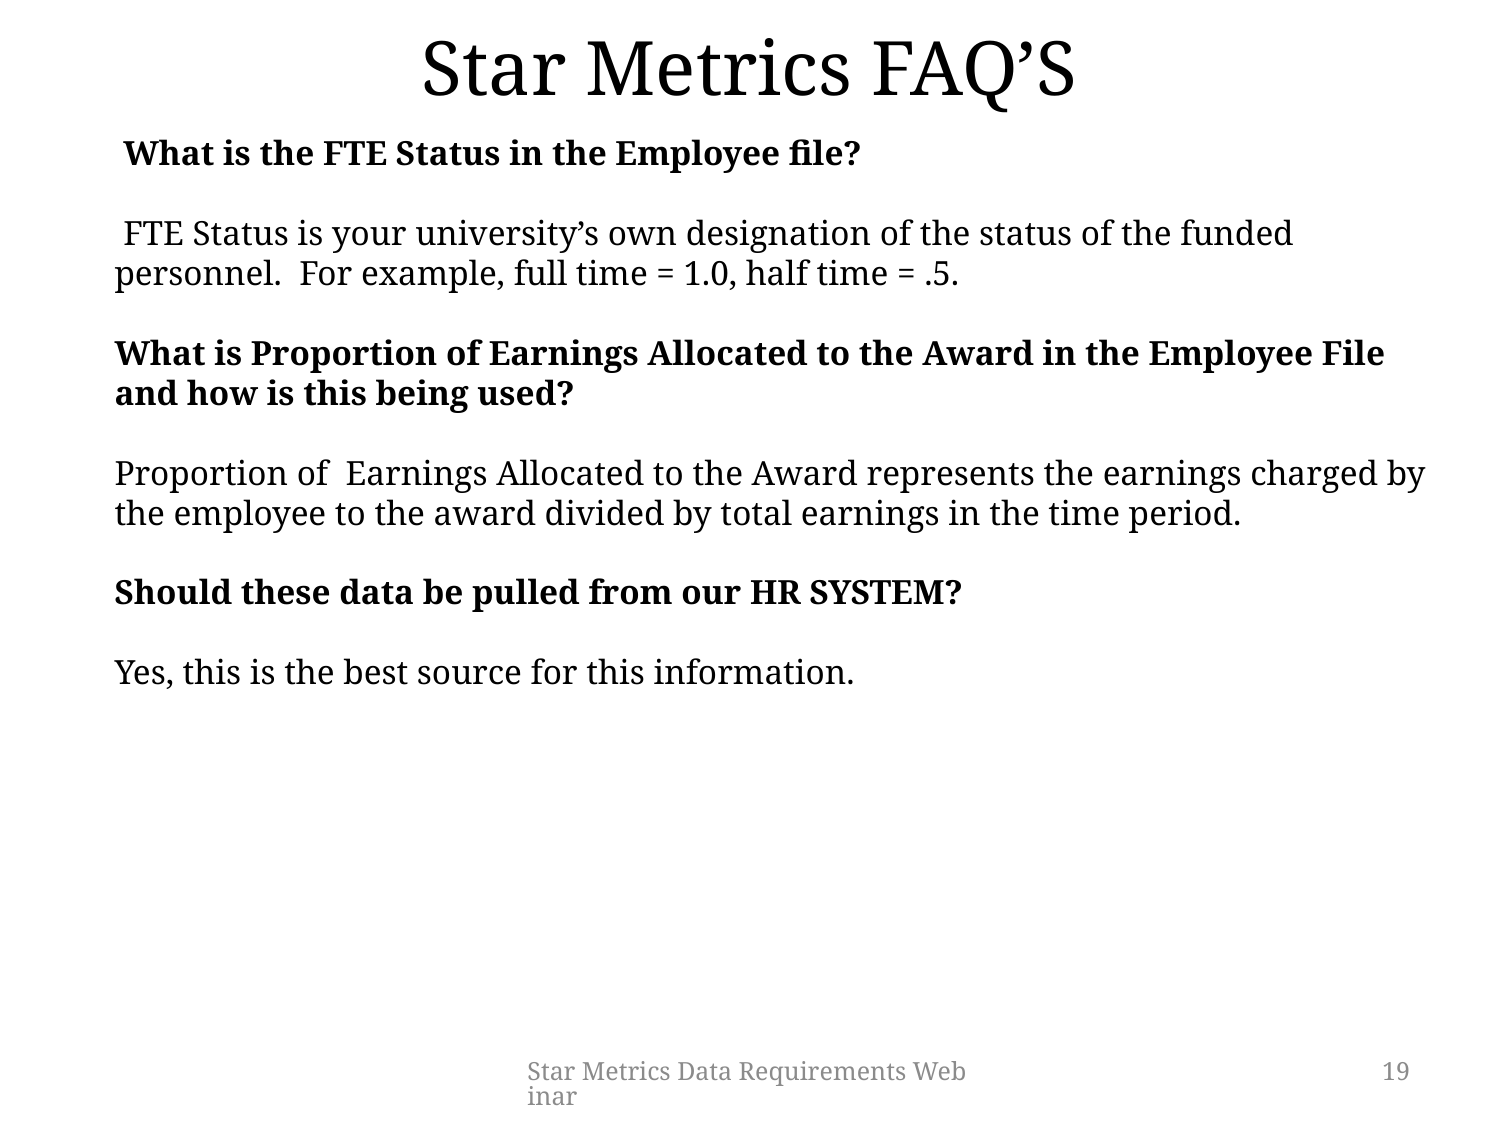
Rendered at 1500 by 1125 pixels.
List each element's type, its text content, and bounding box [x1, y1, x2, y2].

list [87, 112, 1425, 1038]
slide_number 19 [1074, 1042, 1425, 1103]
text_box What is the FTE Status in the Employee file? FTE Status is your university’s own designation of the status of the funded personnel. For example, full time = 1.0, half time = .5. What is Proportion of Earnings Allocated to the Award in the Employee File and how is this being used? Proportion of Earnings Allocated to the Award represents the earnings charged by the employee to the award divided by total earnings in the time period. Should these data be pulled from our HR SYSTEM? Yes, this is the best source for this information. [99, 125, 1450, 809]
title Star Metrics FAQ’S [99, 12, 1400, 112]
footer Star Metrics Data Requirements Webinar [512, 1042, 988, 1103]
